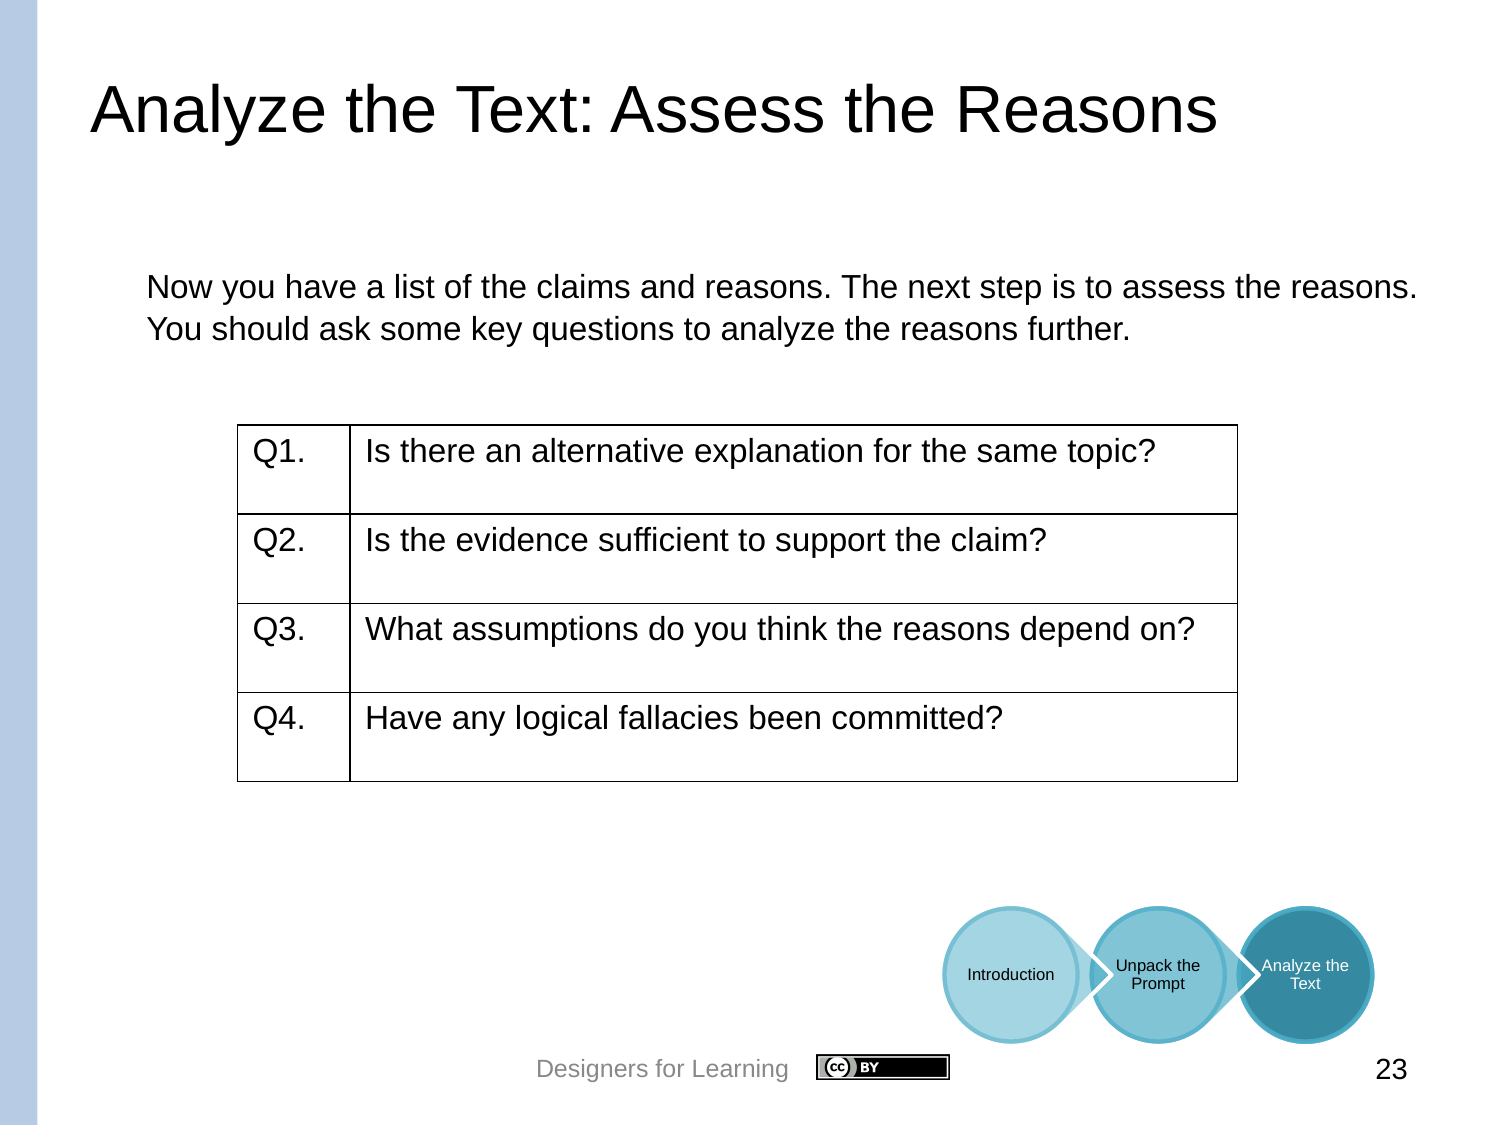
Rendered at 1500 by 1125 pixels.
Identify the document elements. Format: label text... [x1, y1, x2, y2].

footer Designers for Learning [516, 1037, 817, 1098]
table_header Is there an alternative explanation for the same topic? [351, 426, 1237, 513]
table_cell Q2. [238, 515, 349, 603]
list Now you have a list of the claims and reasons. The next step is to assess the reasons. You should ask some key questions to analyze the reasons further. [75, 237, 1438, 980]
table_cell What assumptions do you think the reasons depend on? [351, 604, 1237, 692]
table_cell Is the evidence sufficient to support the claim? [351, 515, 1237, 603]
picture [817, 1054, 837, 1080]
table_cell Q4. [238, 693, 349, 781]
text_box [837, 849, 1451, 1101]
table_header Q1. [238, 426, 349, 513]
title Analyze the Text: Assess the Reasons [75, 12, 1425, 200]
table_cell Have any logical fallacies been committed? [351, 693, 1237, 781]
table_cell Q3. [238, 604, 349, 692]
